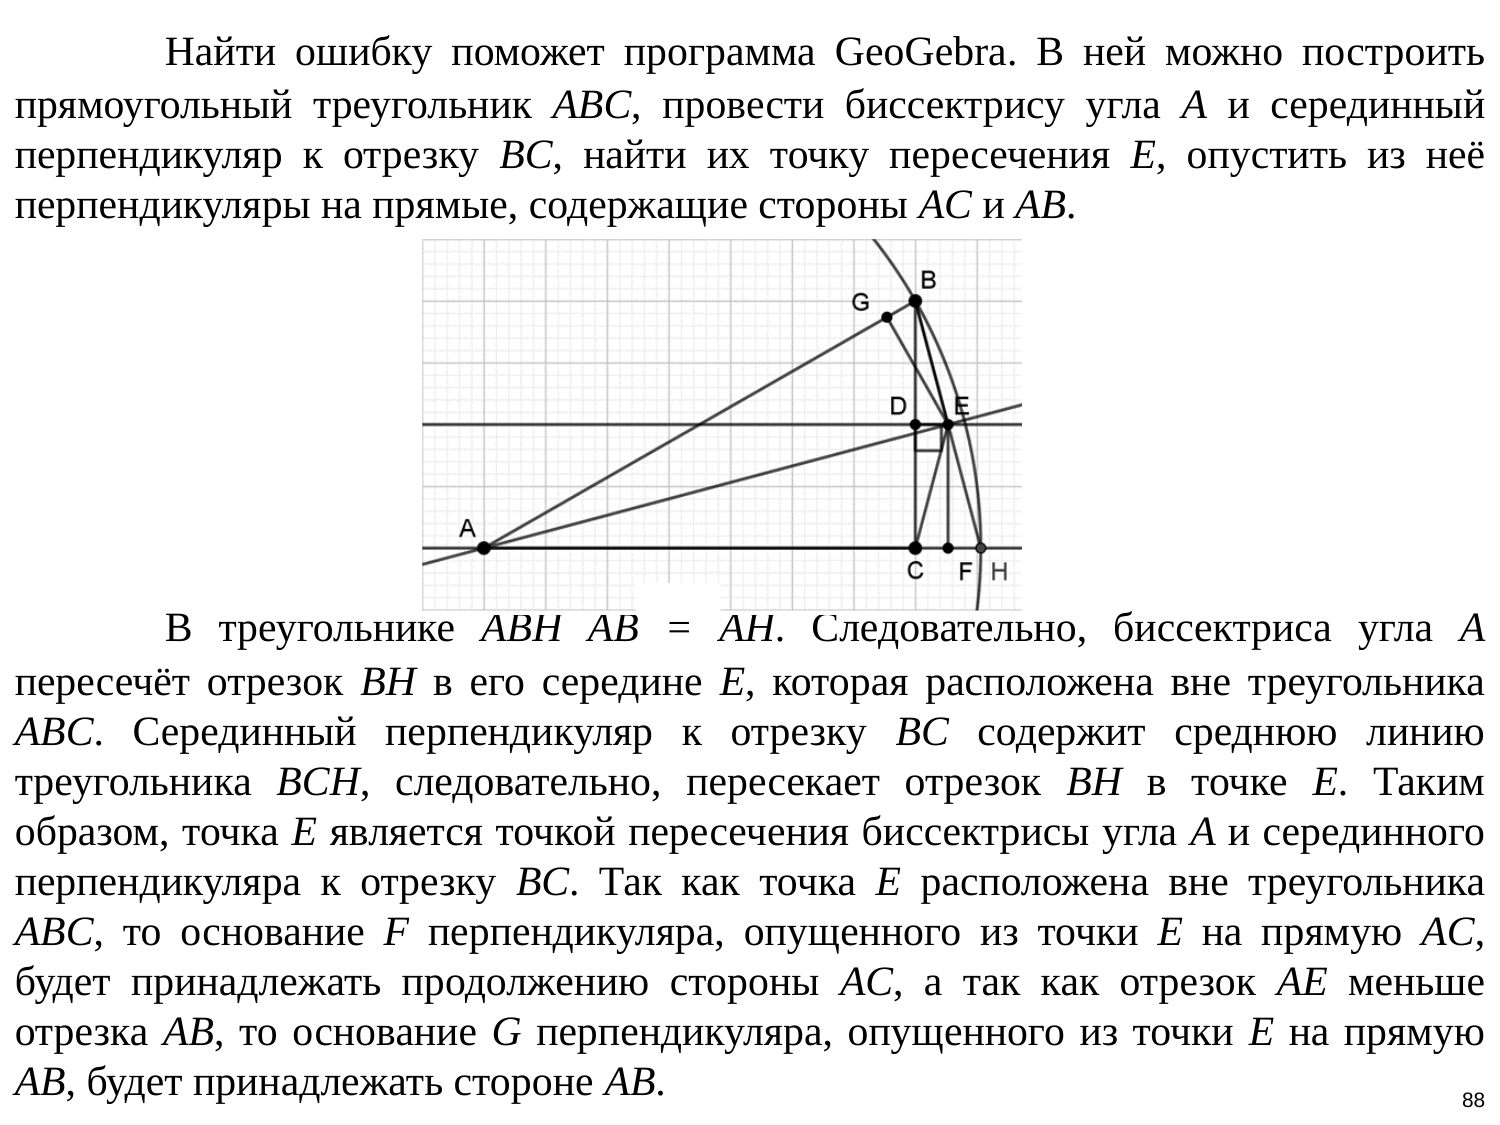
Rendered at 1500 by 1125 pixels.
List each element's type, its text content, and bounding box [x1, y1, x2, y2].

picture [418, 237, 1022, 615]
text_box Найти ошибку поможет программа GeoGebra. В ней можно построить прямоугольный треугольник ABC, провести биссектрису угла A и серединный перпендикуляр к отрезку BC, найти их точку пересечения E, опустить из неё перпендикуляры на прямые, содержащие стороны AC и AB. [0, 0, 1500, 235]
slide_number 88 [1417, 1079, 1500, 1125]
text_box В треугольнике ABH AB = AH. Следовательно, биссектриса угла A пересечёт отрезок BH в его середине E, которая расположена вне треугольника ABC. Серединный перпендикуляр к отрезку BC содержит среднюю линию треугольника BCH, следовательно, пересекает отрезок BH в точке E. Таким образом, точка E является точкой пересечения биссектрисы угла A и серединного перпендикуляра к отрезку BC. Так как точка E расположена вне треугольника ABC, то основание F перпендикуляра, опущенного из точки E на прямую AC, будет принадлежать продолжению стороны AC, а так как отрезок AE меньше отрезка AB, то основание G перпендикуляра, опущенного из точки E на прямую AB, будет принадлежать стороне AB. [0, 576, 1500, 1111]
